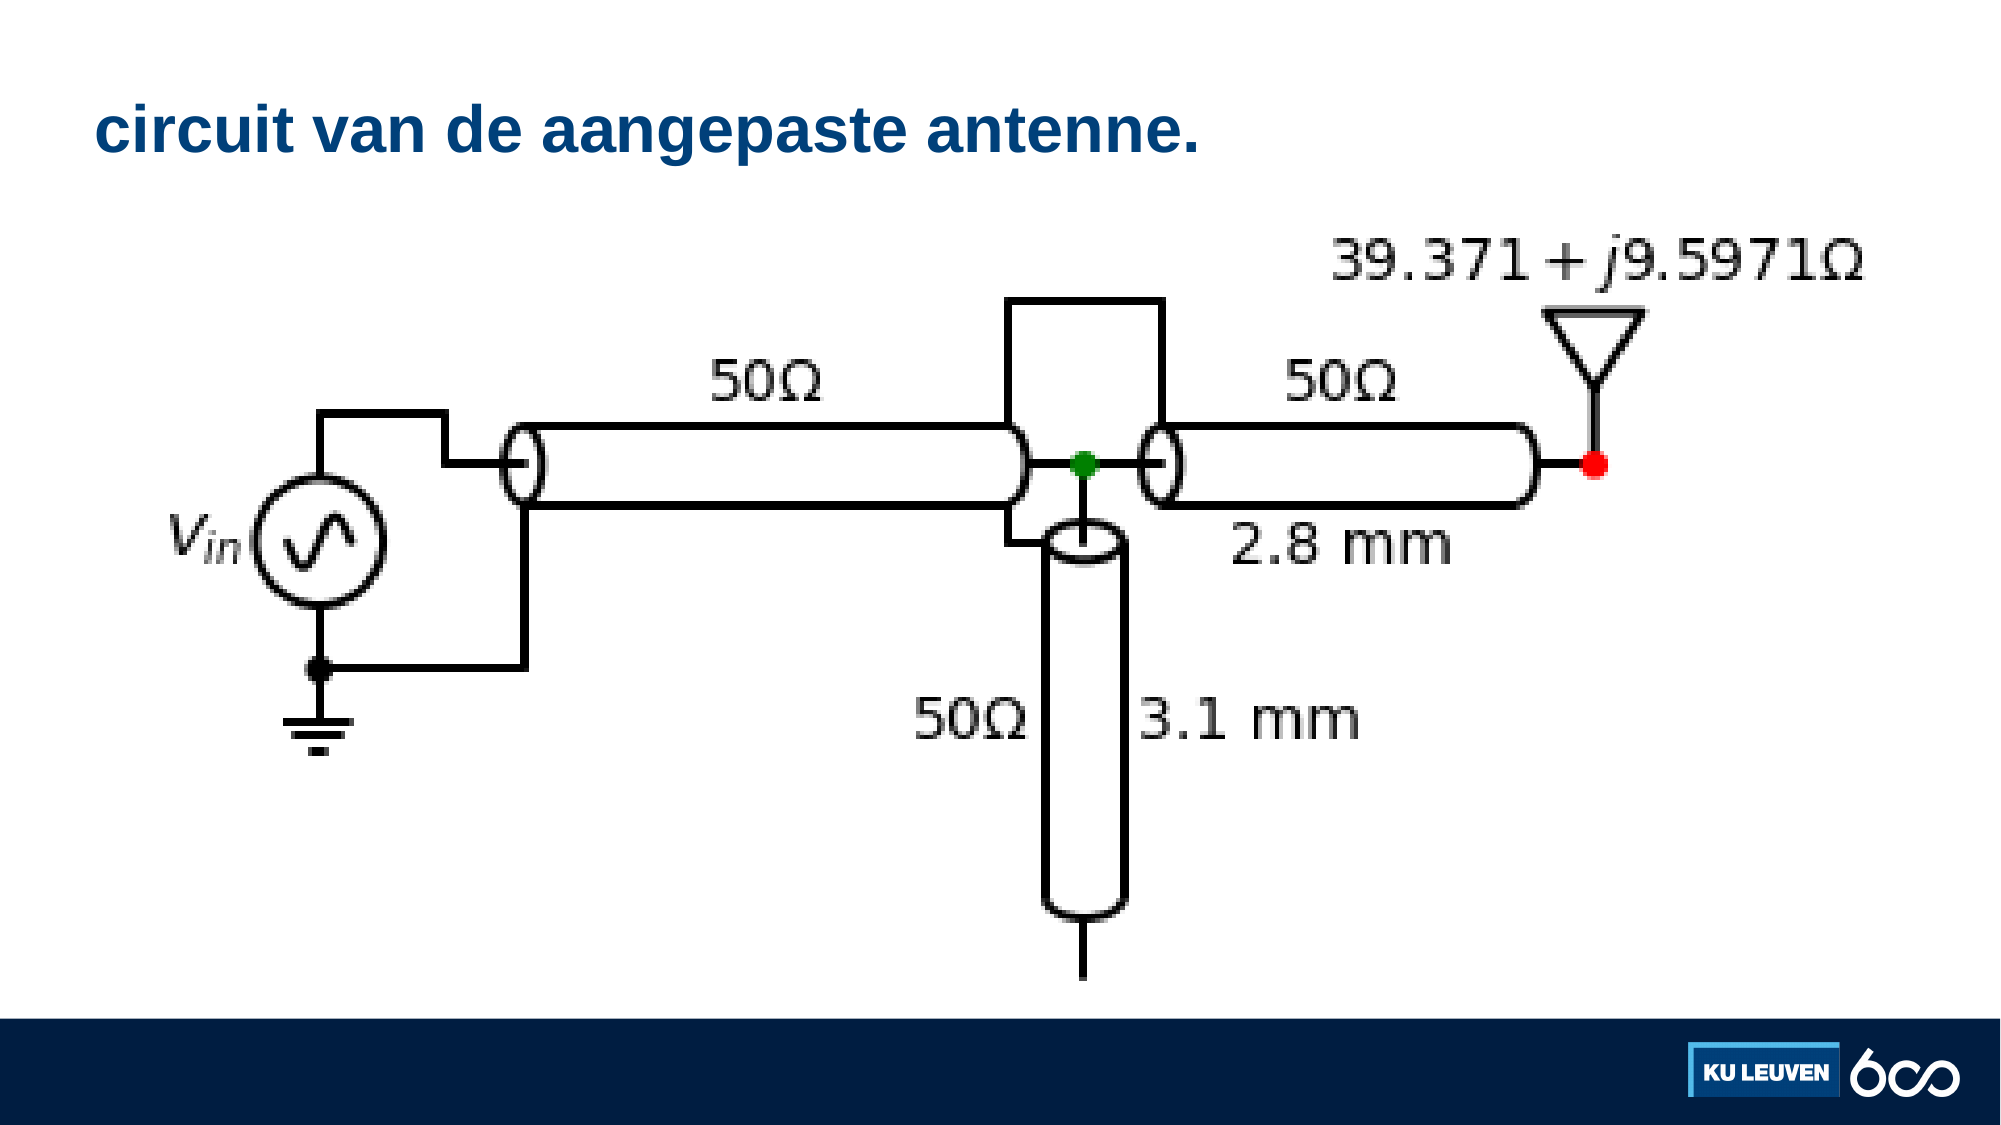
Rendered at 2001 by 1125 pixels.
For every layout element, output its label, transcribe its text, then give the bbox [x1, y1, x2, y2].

picture [104, 193, 1896, 1019]
title circuit van de aangepaste antenne. [94, 94, 1900, 186]
picture [1688, 1042, 1960, 1097]
